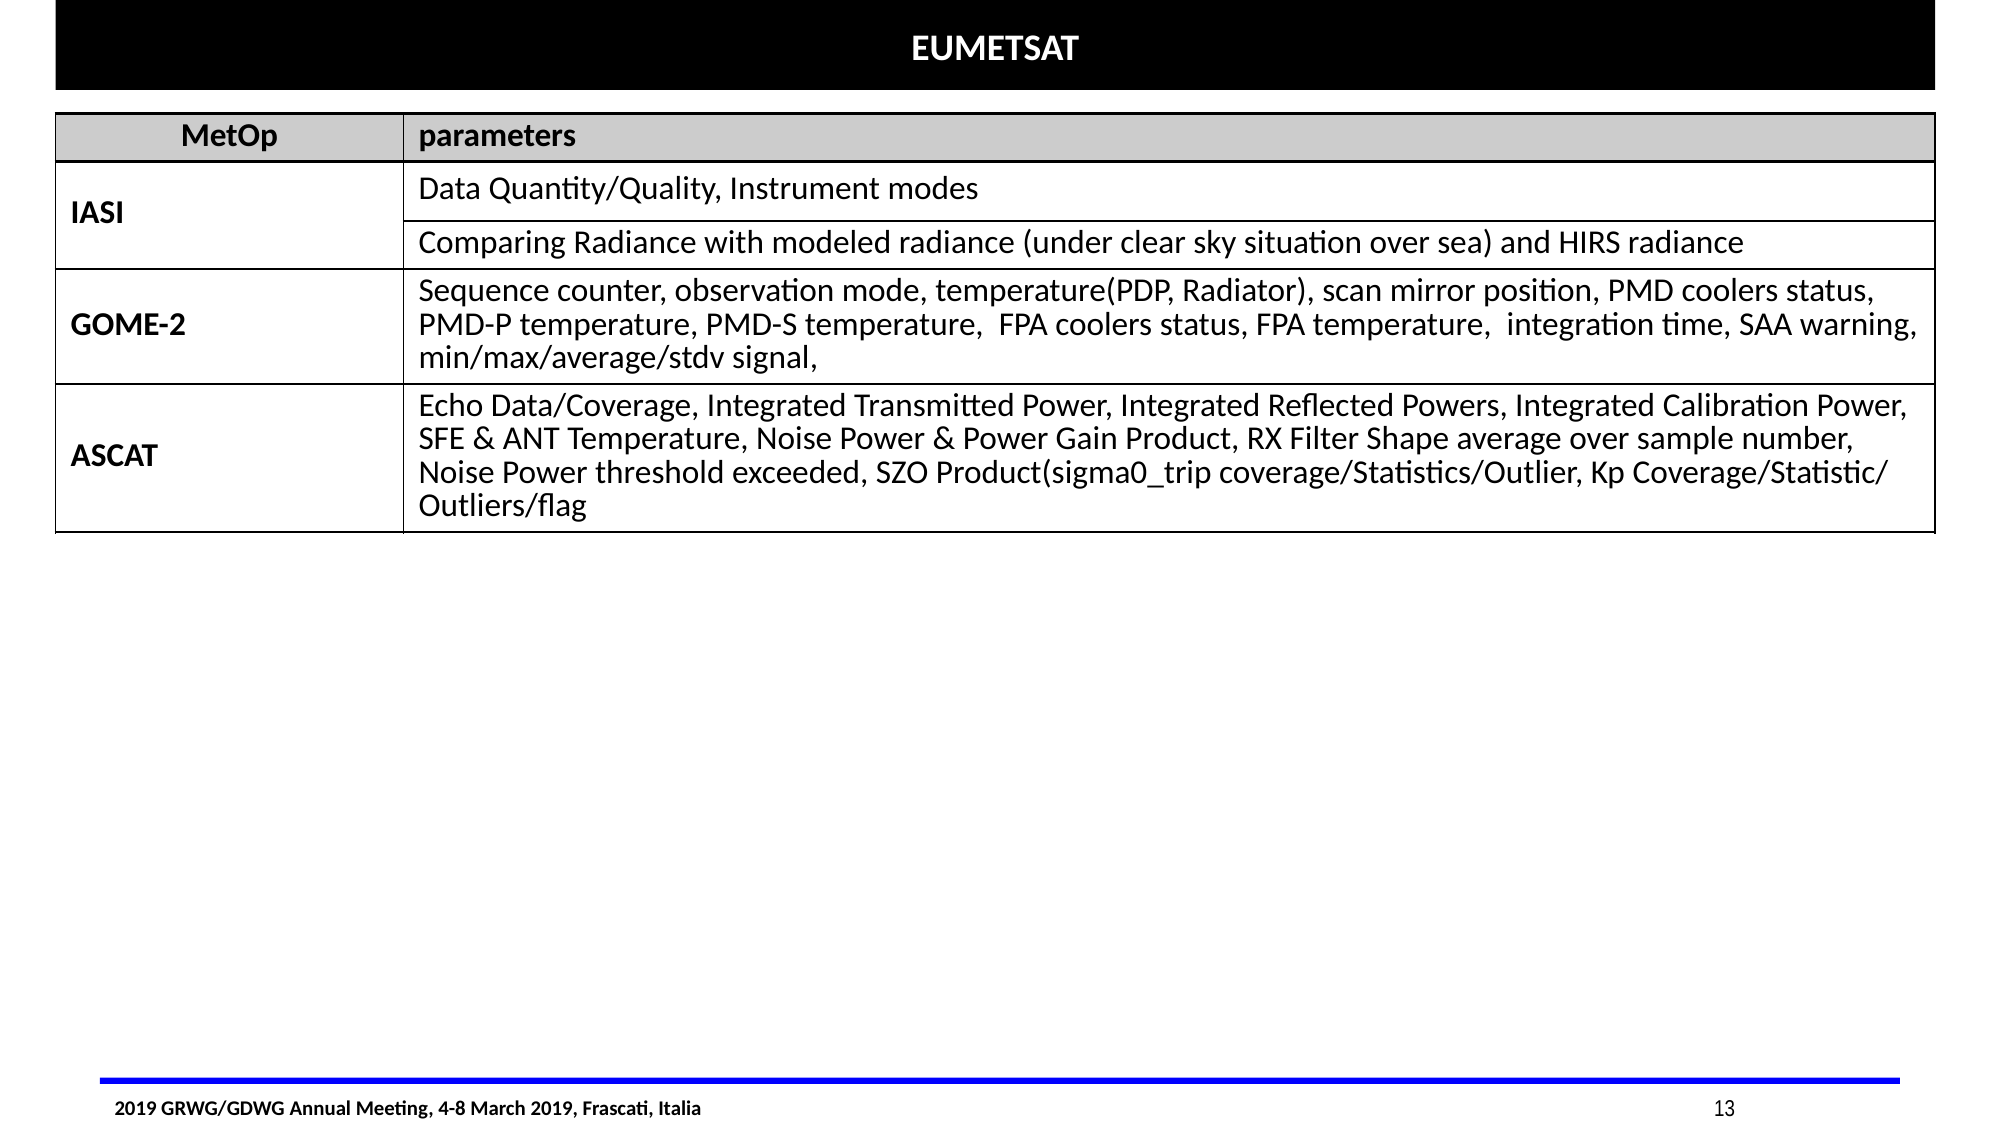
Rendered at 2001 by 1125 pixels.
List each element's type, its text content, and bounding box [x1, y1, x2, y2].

table_cell Comparing Radiance with modeled radiance (under clear sky situation over sea) and HIRS radiance [404, 222, 1934, 268]
table_cell ASCAT [56, 385, 403, 531]
table_cell Sequence counter, observation mode, temperature(PDP, Radiator), scan mirror position, PMD coolers status, PMD-P temperature, PMD-S temperature, FPA coolers status, FPA temperature, integration time, SAA warning, min/max/average/stdv signal, [404, 270, 1934, 383]
text_box 13 [1608, 1086, 1750, 1125]
table_header parameters [404, 115, 1934, 160]
table_cell Data Quantity/Quality, Instrument modes [404, 163, 1934, 220]
table_cell GOME-2 [56, 270, 403, 383]
text_box EUMETSAT [53, 0, 1937, 92]
table_cell IASI [56, 163, 403, 268]
table_header MetOp [56, 115, 403, 160]
table_cell Echo Data/Coverage, Integrated Transmitted Power, Integrated Reflected Powers, Integrated Calibration Power, SFE & ANT Temperature, Noise Power & Power Gain Product, RX Filter Shape average over sample number, Noise Power threshold exceeded, SZO Product(sigma0_trip coverage/Statistics/Outlier, Kp Coverage/Statistic/Outliers/flag [404, 385, 1934, 531]
